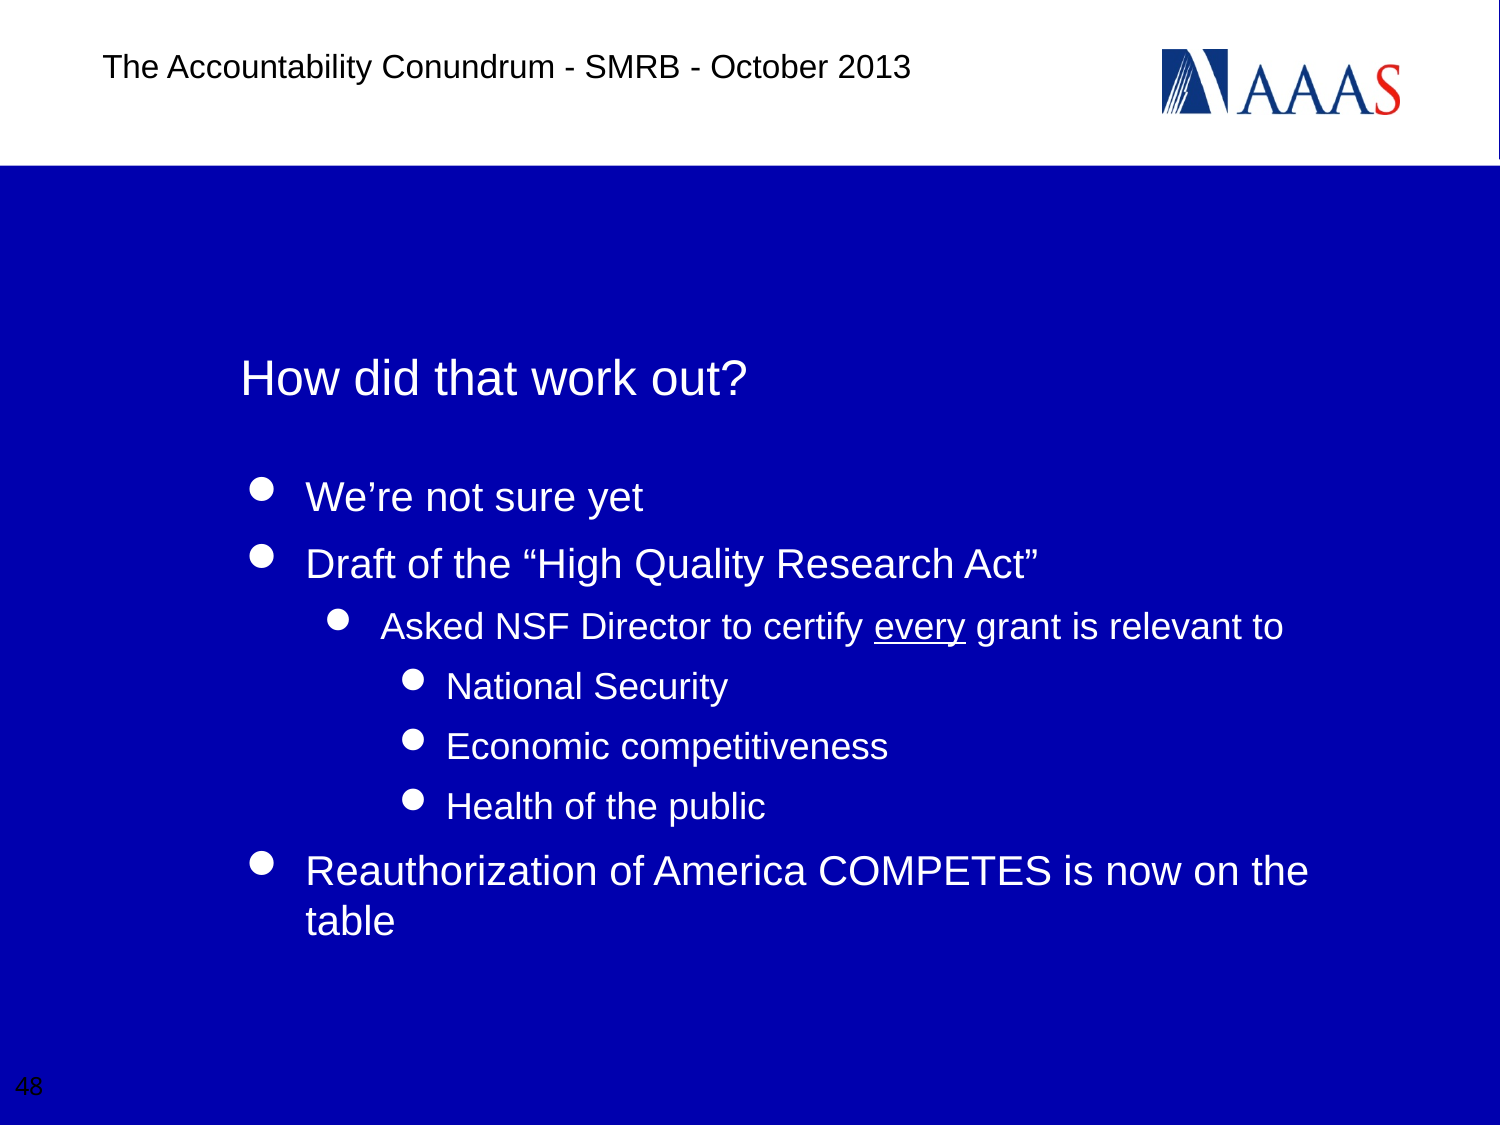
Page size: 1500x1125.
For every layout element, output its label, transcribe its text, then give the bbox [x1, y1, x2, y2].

list We’re not sure yet Draft of the “High Quality Research Act” Asked NSF Director to certify every grant is relevant to National Security Economic competitiveness Health of the public Reauthorization of America COMPETES is now on the table [224, 462, 1363, 1001]
title How did that work out? [224, 337, 1276, 426]
footer The Accountability Conundrum - SMRB - October 2013 [87, 37, 988, 101]
picture [1162, 49, 1400, 115]
slide_number 48 [0, 1062, 101, 1125]
